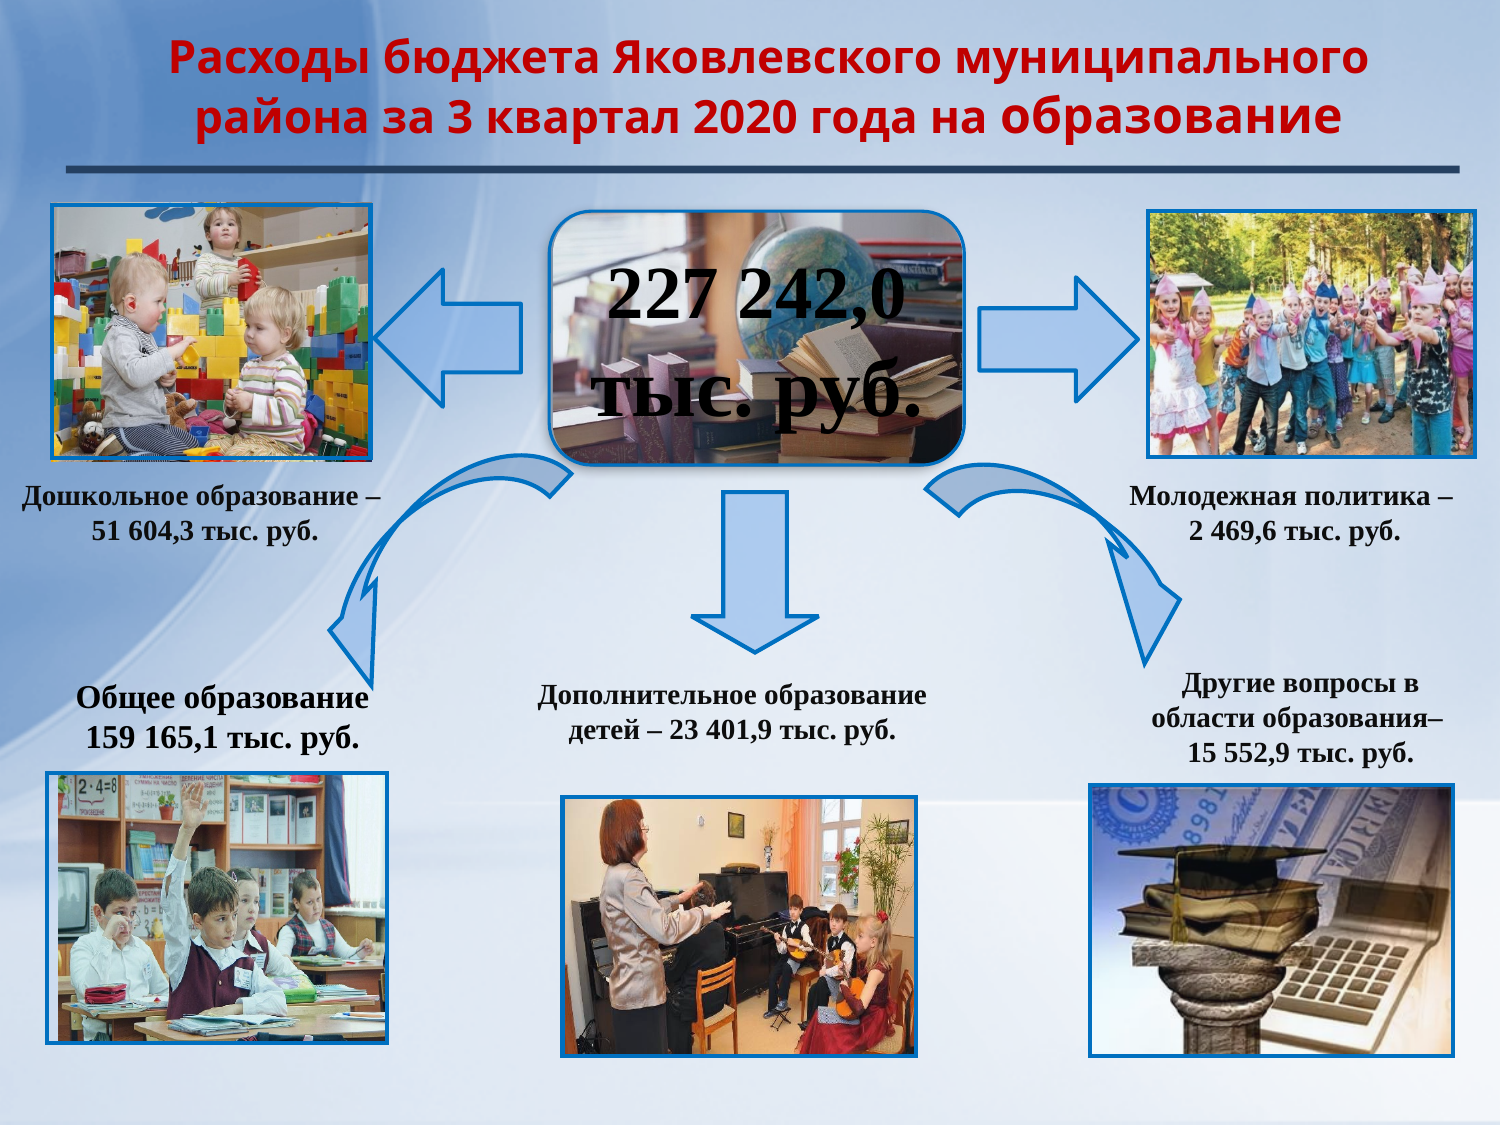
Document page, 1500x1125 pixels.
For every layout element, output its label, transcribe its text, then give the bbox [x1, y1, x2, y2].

picture [0, 0, 1500, 1125]
text_box Дополнительное образование детей – 23 401,9 тыс. руб. [503, 667, 961, 753]
text_box Другие вопросы в области образования– 15 552,9 тыс. руб. [1125, 656, 1477, 776]
text_box [691, 492, 819, 653]
title Расходы бюджета Яковлевского муниципального района за 3 квартал 2020 года на образование [93, 23, 1444, 148]
text_box Молодежная политика – 2 469,6 тыс. руб. [1113, 468, 1477, 554]
text_box [1108, 542, 1180, 656]
text_box [376, 267, 523, 409]
text_box Дошкольное образование – 51 604,3 тыс. руб. [0, 468, 411, 554]
text_box [925, 464, 1113, 536]
text_box Общее образование 159 165,1 тыс. руб. [46, 667, 399, 763]
text_box [329, 554, 379, 667]
text_box [977, 275, 1141, 404]
text_box [46, 773, 56, 1043]
